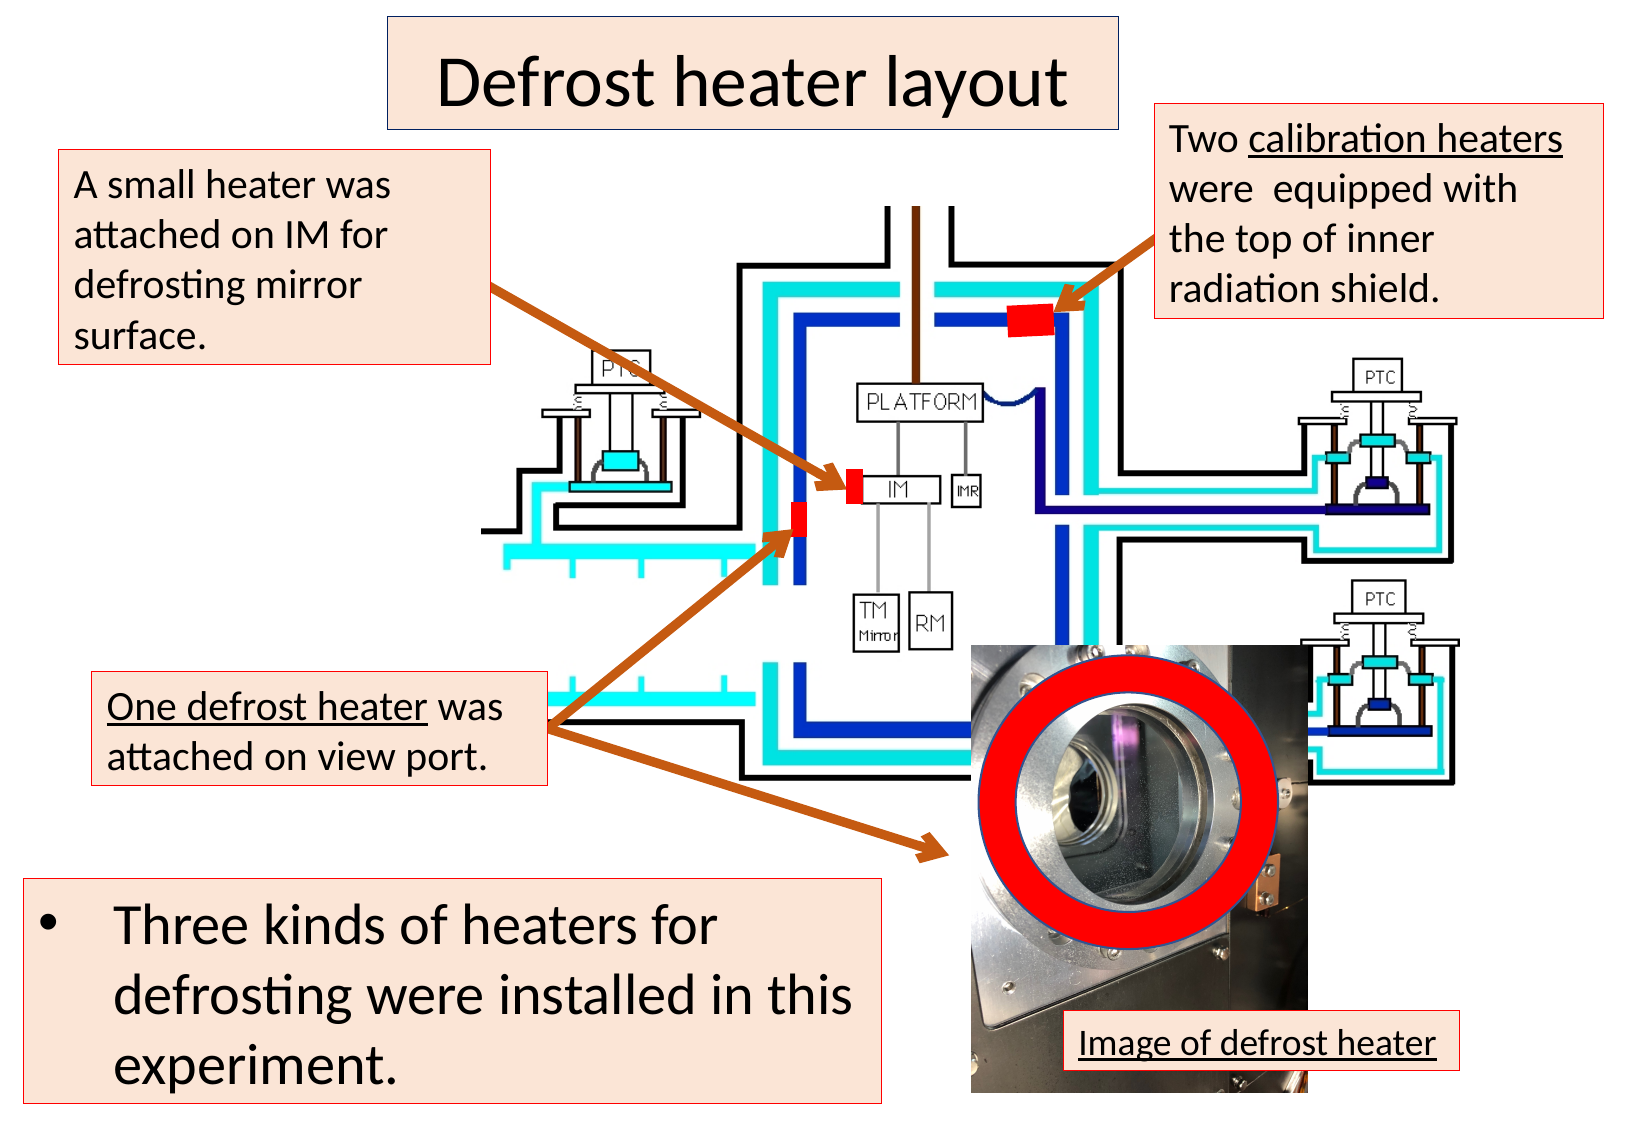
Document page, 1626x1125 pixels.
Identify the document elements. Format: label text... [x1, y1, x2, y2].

text_box A small heater was attached on IM for defrosting mirror surface. [58, 149, 491, 365]
text_box Two calibration heaters were equipped with the top of inner radiation shield. [1154, 103, 1604, 319]
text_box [1053, 225, 1174, 313]
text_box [475, 278, 848, 490]
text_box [547, 529, 794, 729]
text_box Image of defrost heater [1308, 1010, 1460, 1071]
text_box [547, 729, 950, 856]
picture [971, 645, 1308, 1094]
text_box One defrost heater was attached on view port. [91, 671, 481, 786]
text_box Three kinds of heaters for defrosting were installed in this experiment. [23, 878, 882, 1104]
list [481, 206, 1460, 788]
title Defrost heater layout [387, 16, 1119, 130]
